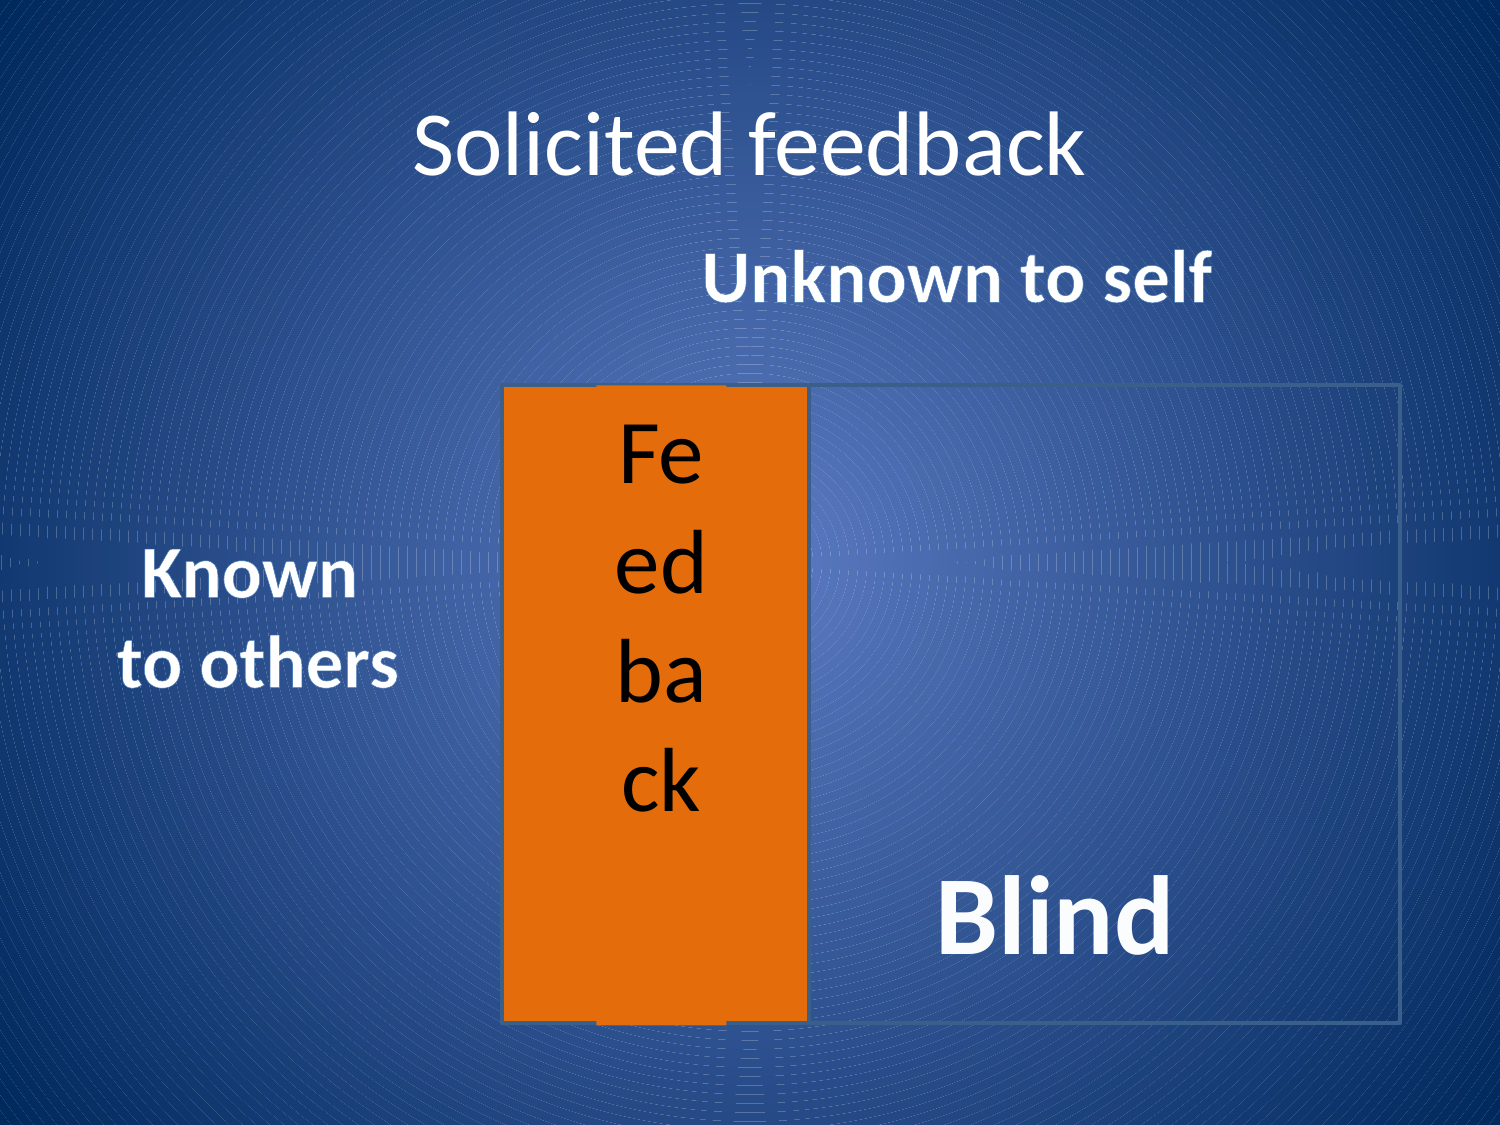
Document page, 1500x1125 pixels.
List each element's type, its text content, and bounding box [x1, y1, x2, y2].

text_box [501, 385, 810, 1026]
text_box Blind [920, 834, 1190, 985]
text_box Unknown to self [686, 219, 1228, 325]
text_box [811, 383, 1402, 1025]
text_box Known to others [101, 515, 415, 711]
title Solicited feedback [75, 45, 1425, 233]
